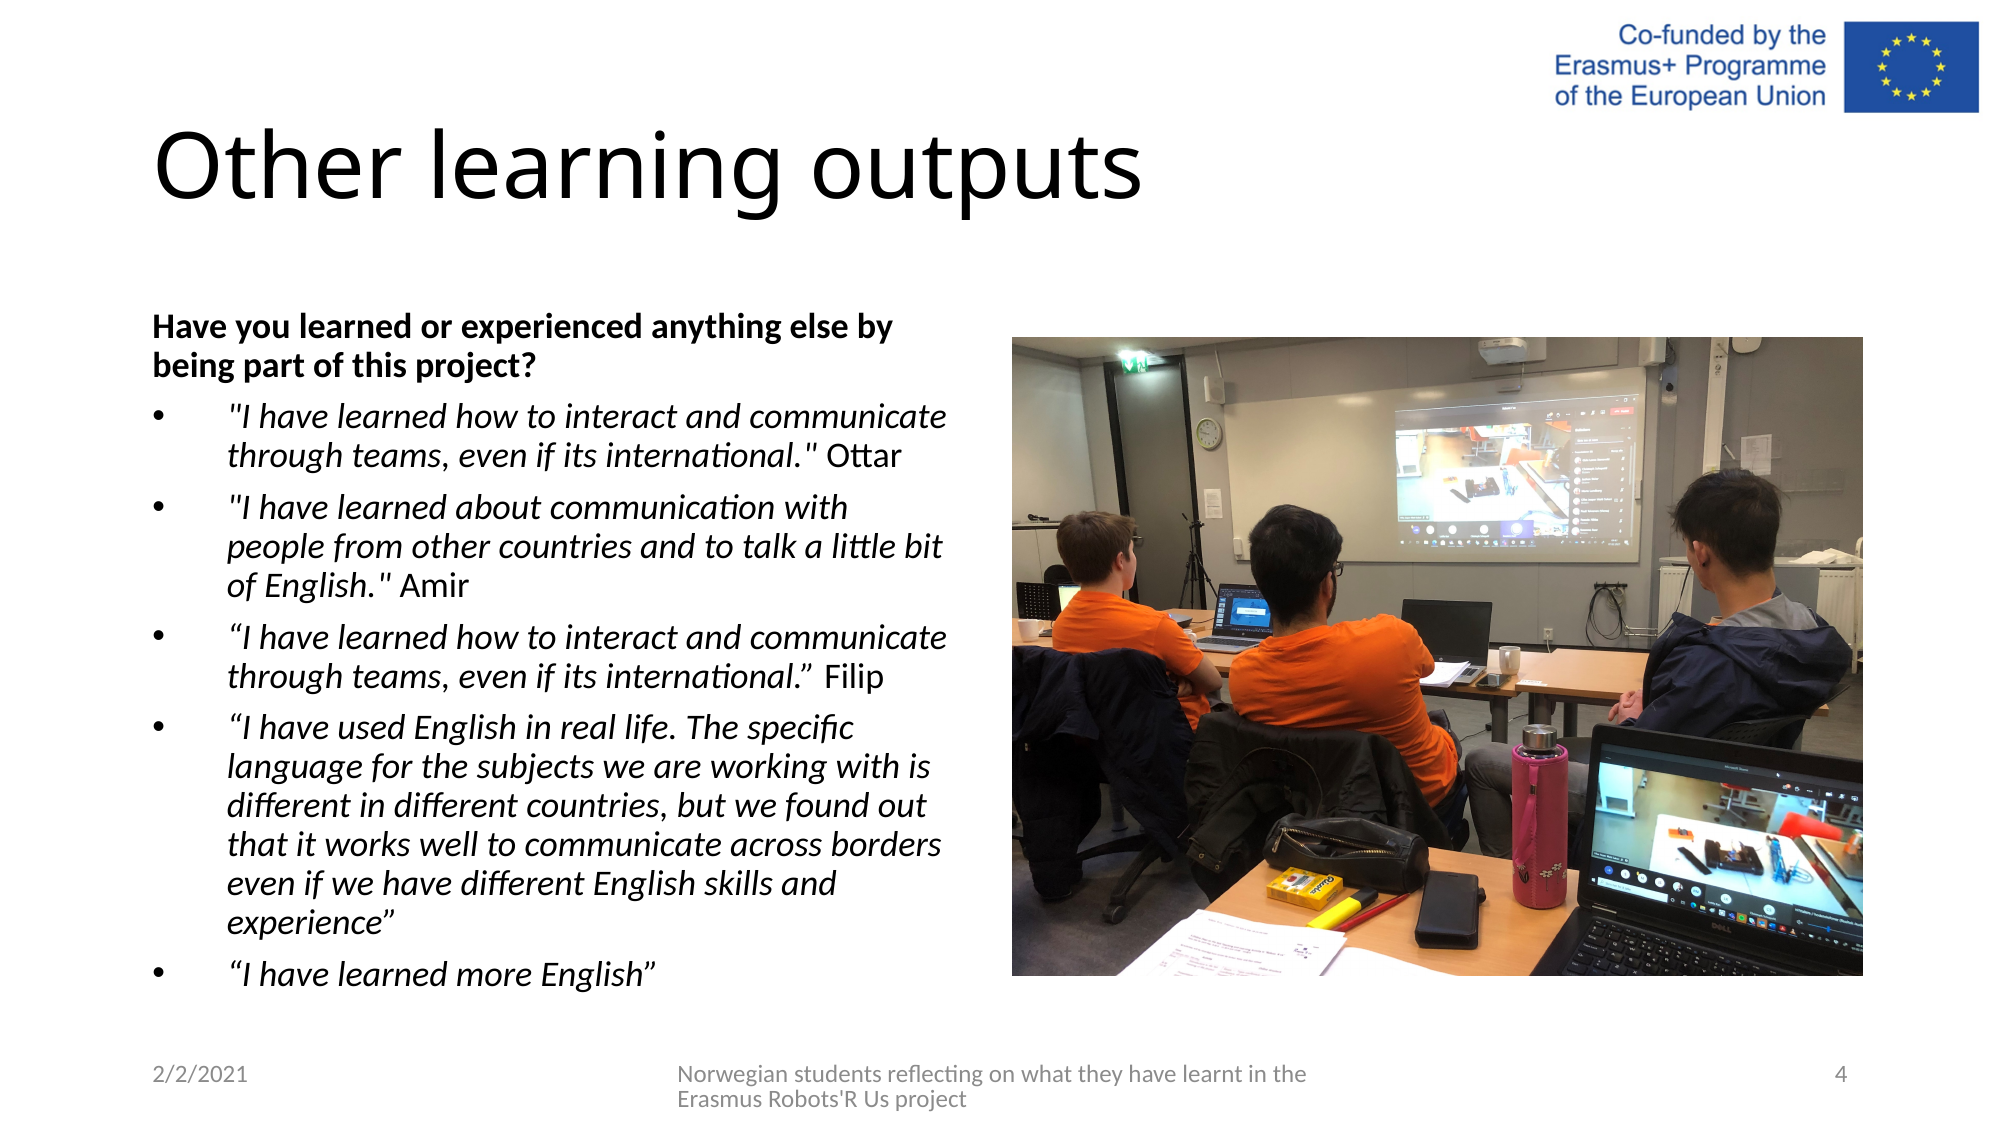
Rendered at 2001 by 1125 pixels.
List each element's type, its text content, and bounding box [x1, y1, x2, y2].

list Have you learned or experienced anything else by being part of this project? "I have learned how to interact and communicate through teams, even if its international." Ottar "I have learned about communication with people from other countries and to talk a little bit of English." Amir “I have learned how to interact and communicate through teams, even if its international.” Filip “I have used English in real life. The specific language for the subjects we are working with is different in different countries, but we found out that it works well to communicate across borders even if we have different English skills and experience” “I have learned more English” [137, 299, 988, 1014]
slide_number 4 [1412, 1042, 1863, 1103]
picture [1384, 0, 2000, 135]
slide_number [137, 1042, 588, 1103]
footer Norwegian students reflecting on what they have learnt in the Erasmus Robots'R Us project [662, 1042, 1338, 1103]
title Other learning outputs [137, 59, 1863, 278]
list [1012, 337, 1863, 976]
